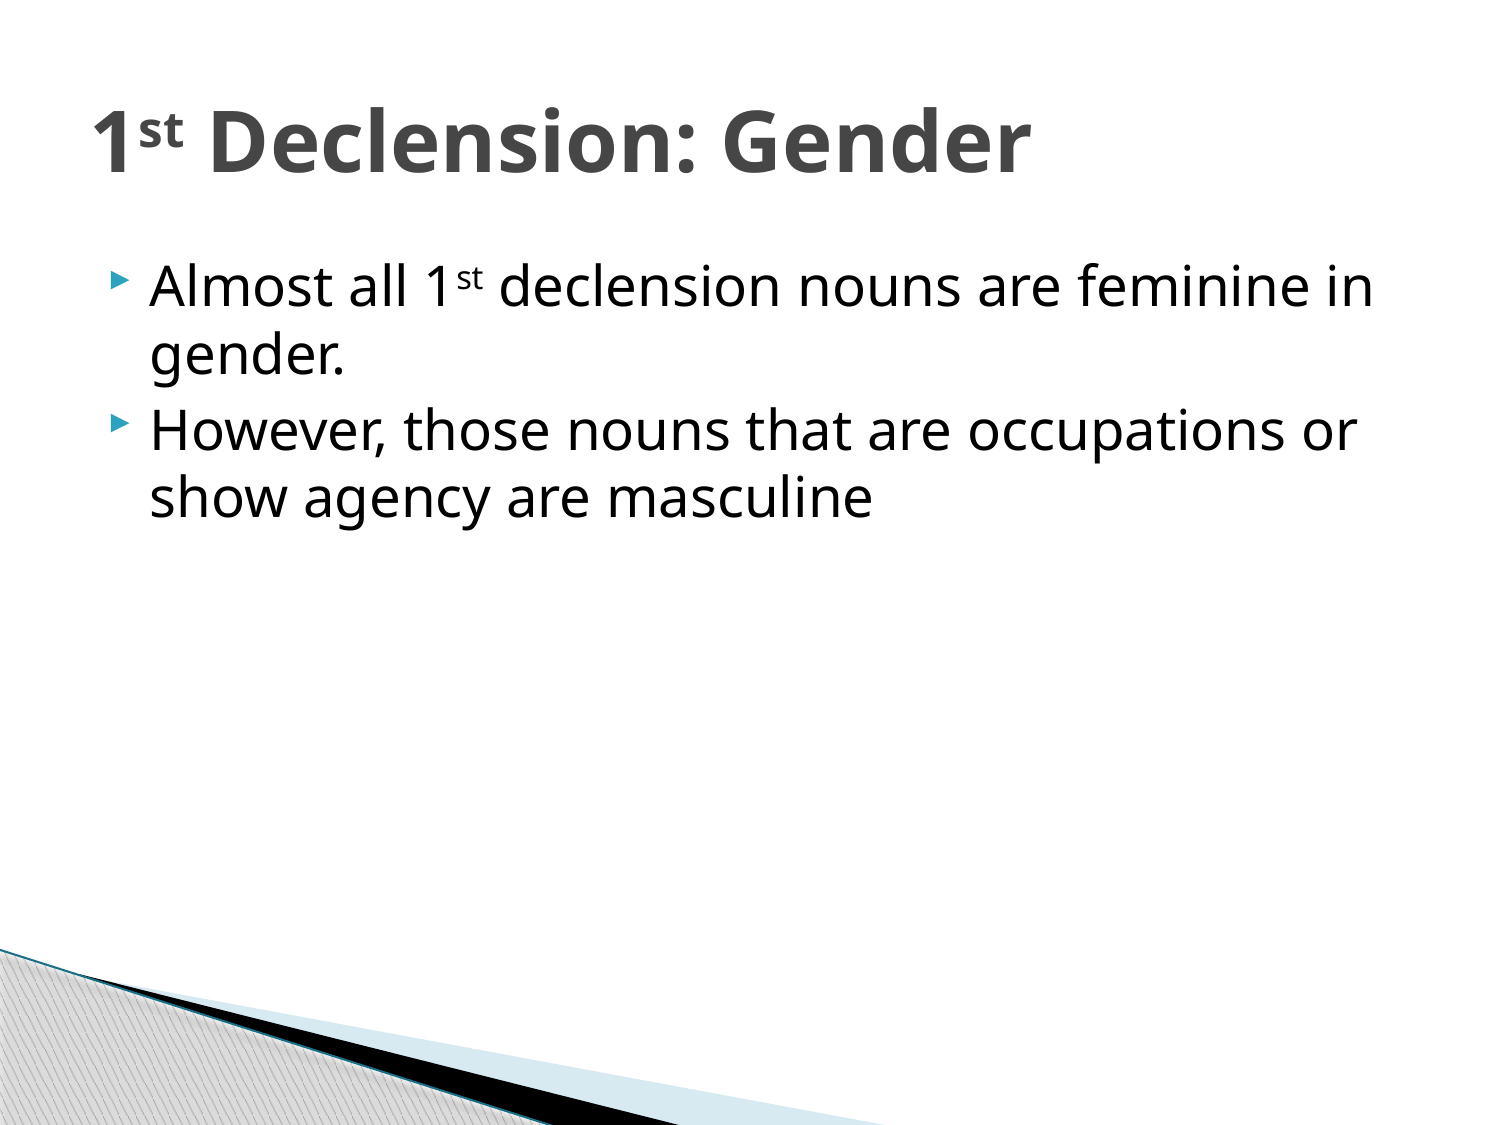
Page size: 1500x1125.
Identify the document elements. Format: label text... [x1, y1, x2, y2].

list Almost all 1st declension nouns are feminine in gender. However, those nouns that are occupations or show agency are masculine [75, 243, 1425, 986]
title 1st Declension: Gender [75, 45, 1425, 233]
